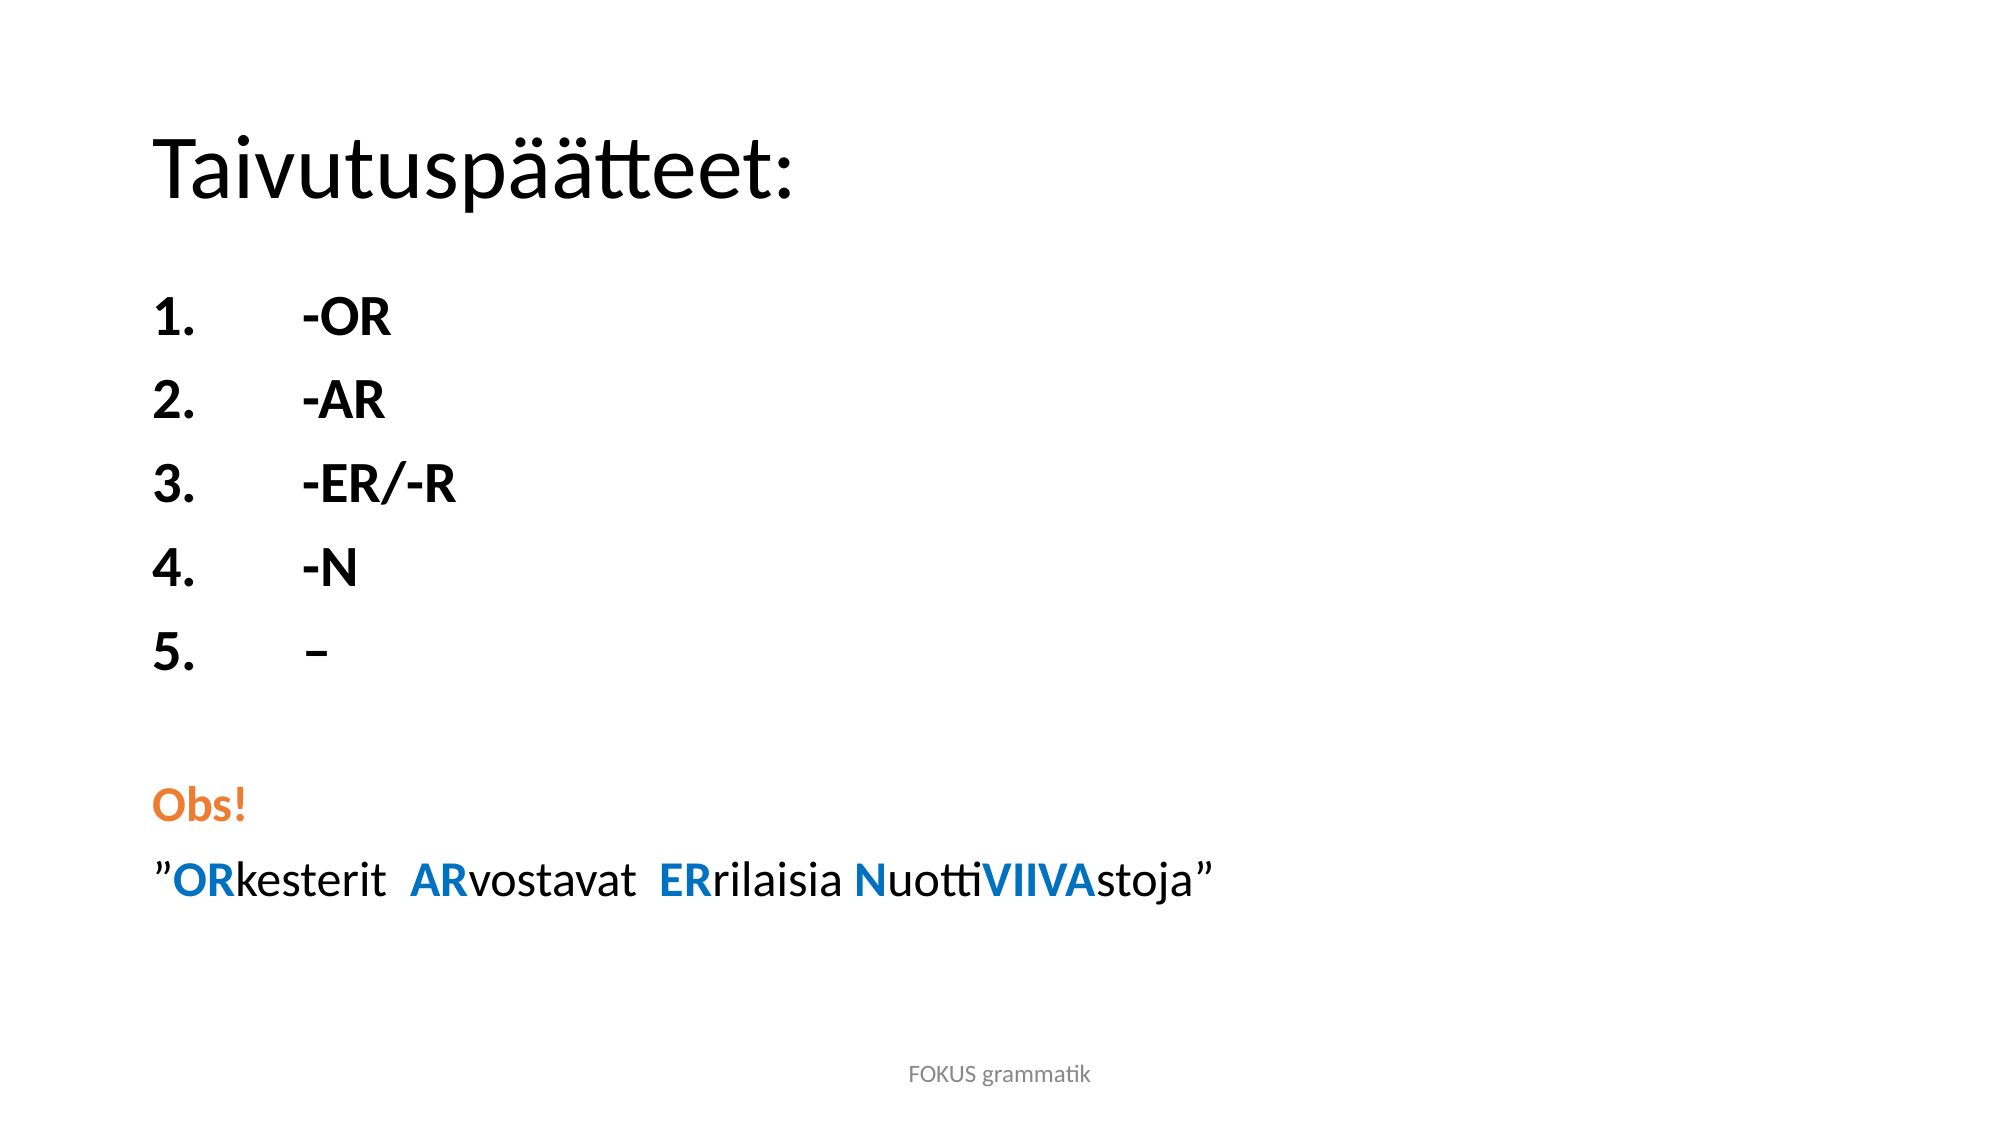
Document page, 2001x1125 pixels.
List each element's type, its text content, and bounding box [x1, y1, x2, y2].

footer FOKUS grammatik [662, 1042, 1338, 1103]
title Taivutuspäätteet: [137, 59, 1863, 277]
list 1. -OR 2. -AR 3. -ER/-R 4. -N 5. – Obs! ”ORkesterit ARvostavat ERrilaisia NuottiVIIVAstoja” [137, 277, 1863, 1014]
